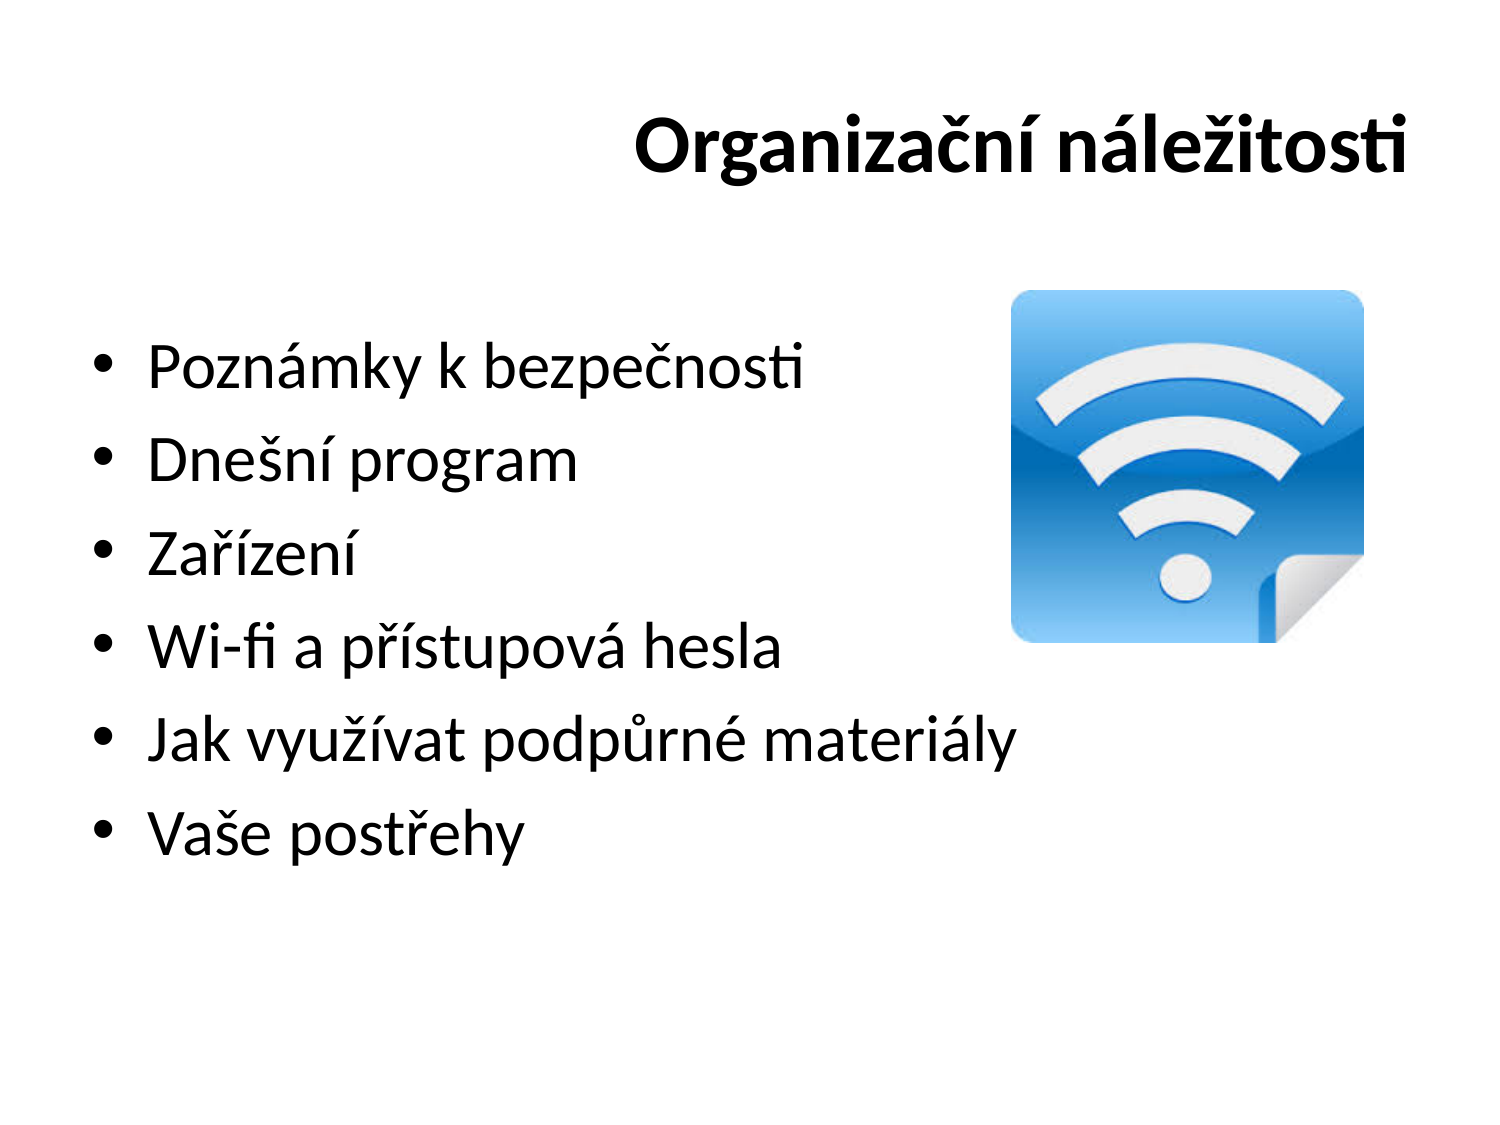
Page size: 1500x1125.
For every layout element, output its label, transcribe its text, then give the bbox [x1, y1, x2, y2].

title Organizační náležitosti [75, 45, 1425, 233]
list Poznámky k bezpečnosti Dnešní program Zařízení Wi-fi a přístupová hesla Jak využívat podpůrné materiály Vaše postřehy [76, 314, 1427, 922]
picture [1011, 290, 1364, 643]
